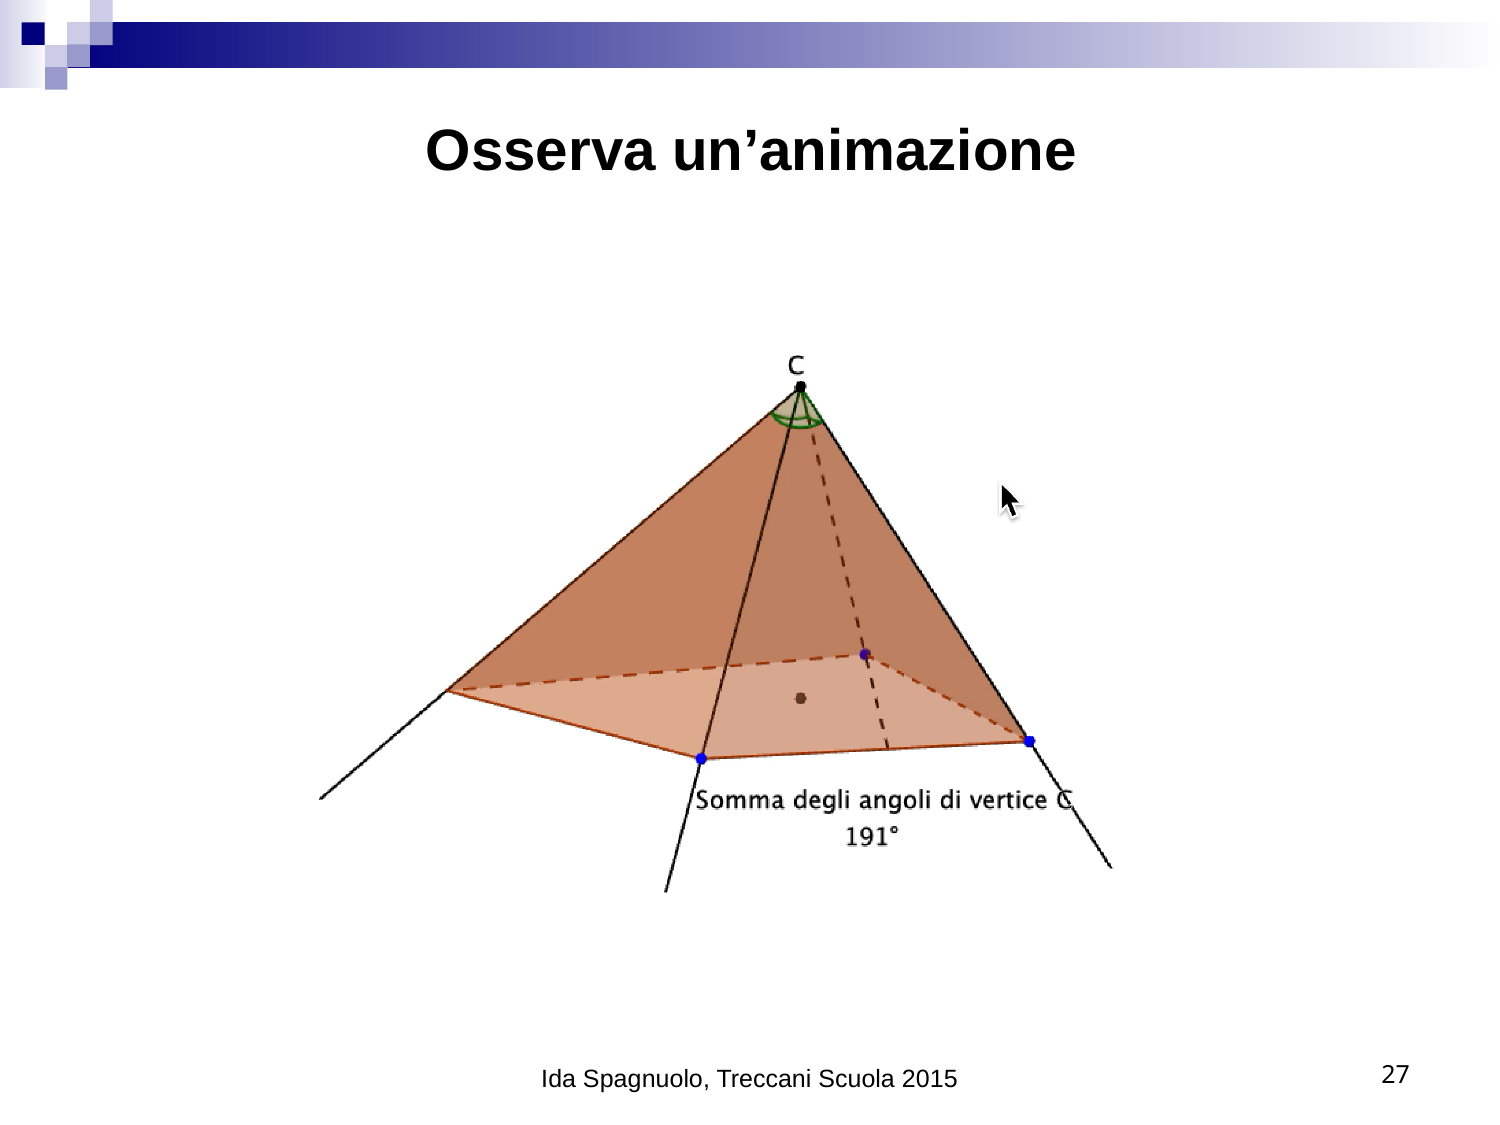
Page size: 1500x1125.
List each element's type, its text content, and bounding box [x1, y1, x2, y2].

title Osserva un’animazione [76, 66, 1427, 229]
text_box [170, 196, 1406, 935]
slide_number 27 [1074, 1024, 1426, 1101]
footer Ida Spagnuolo, Treccani Scuola 2015 [512, 1024, 988, 1101]
